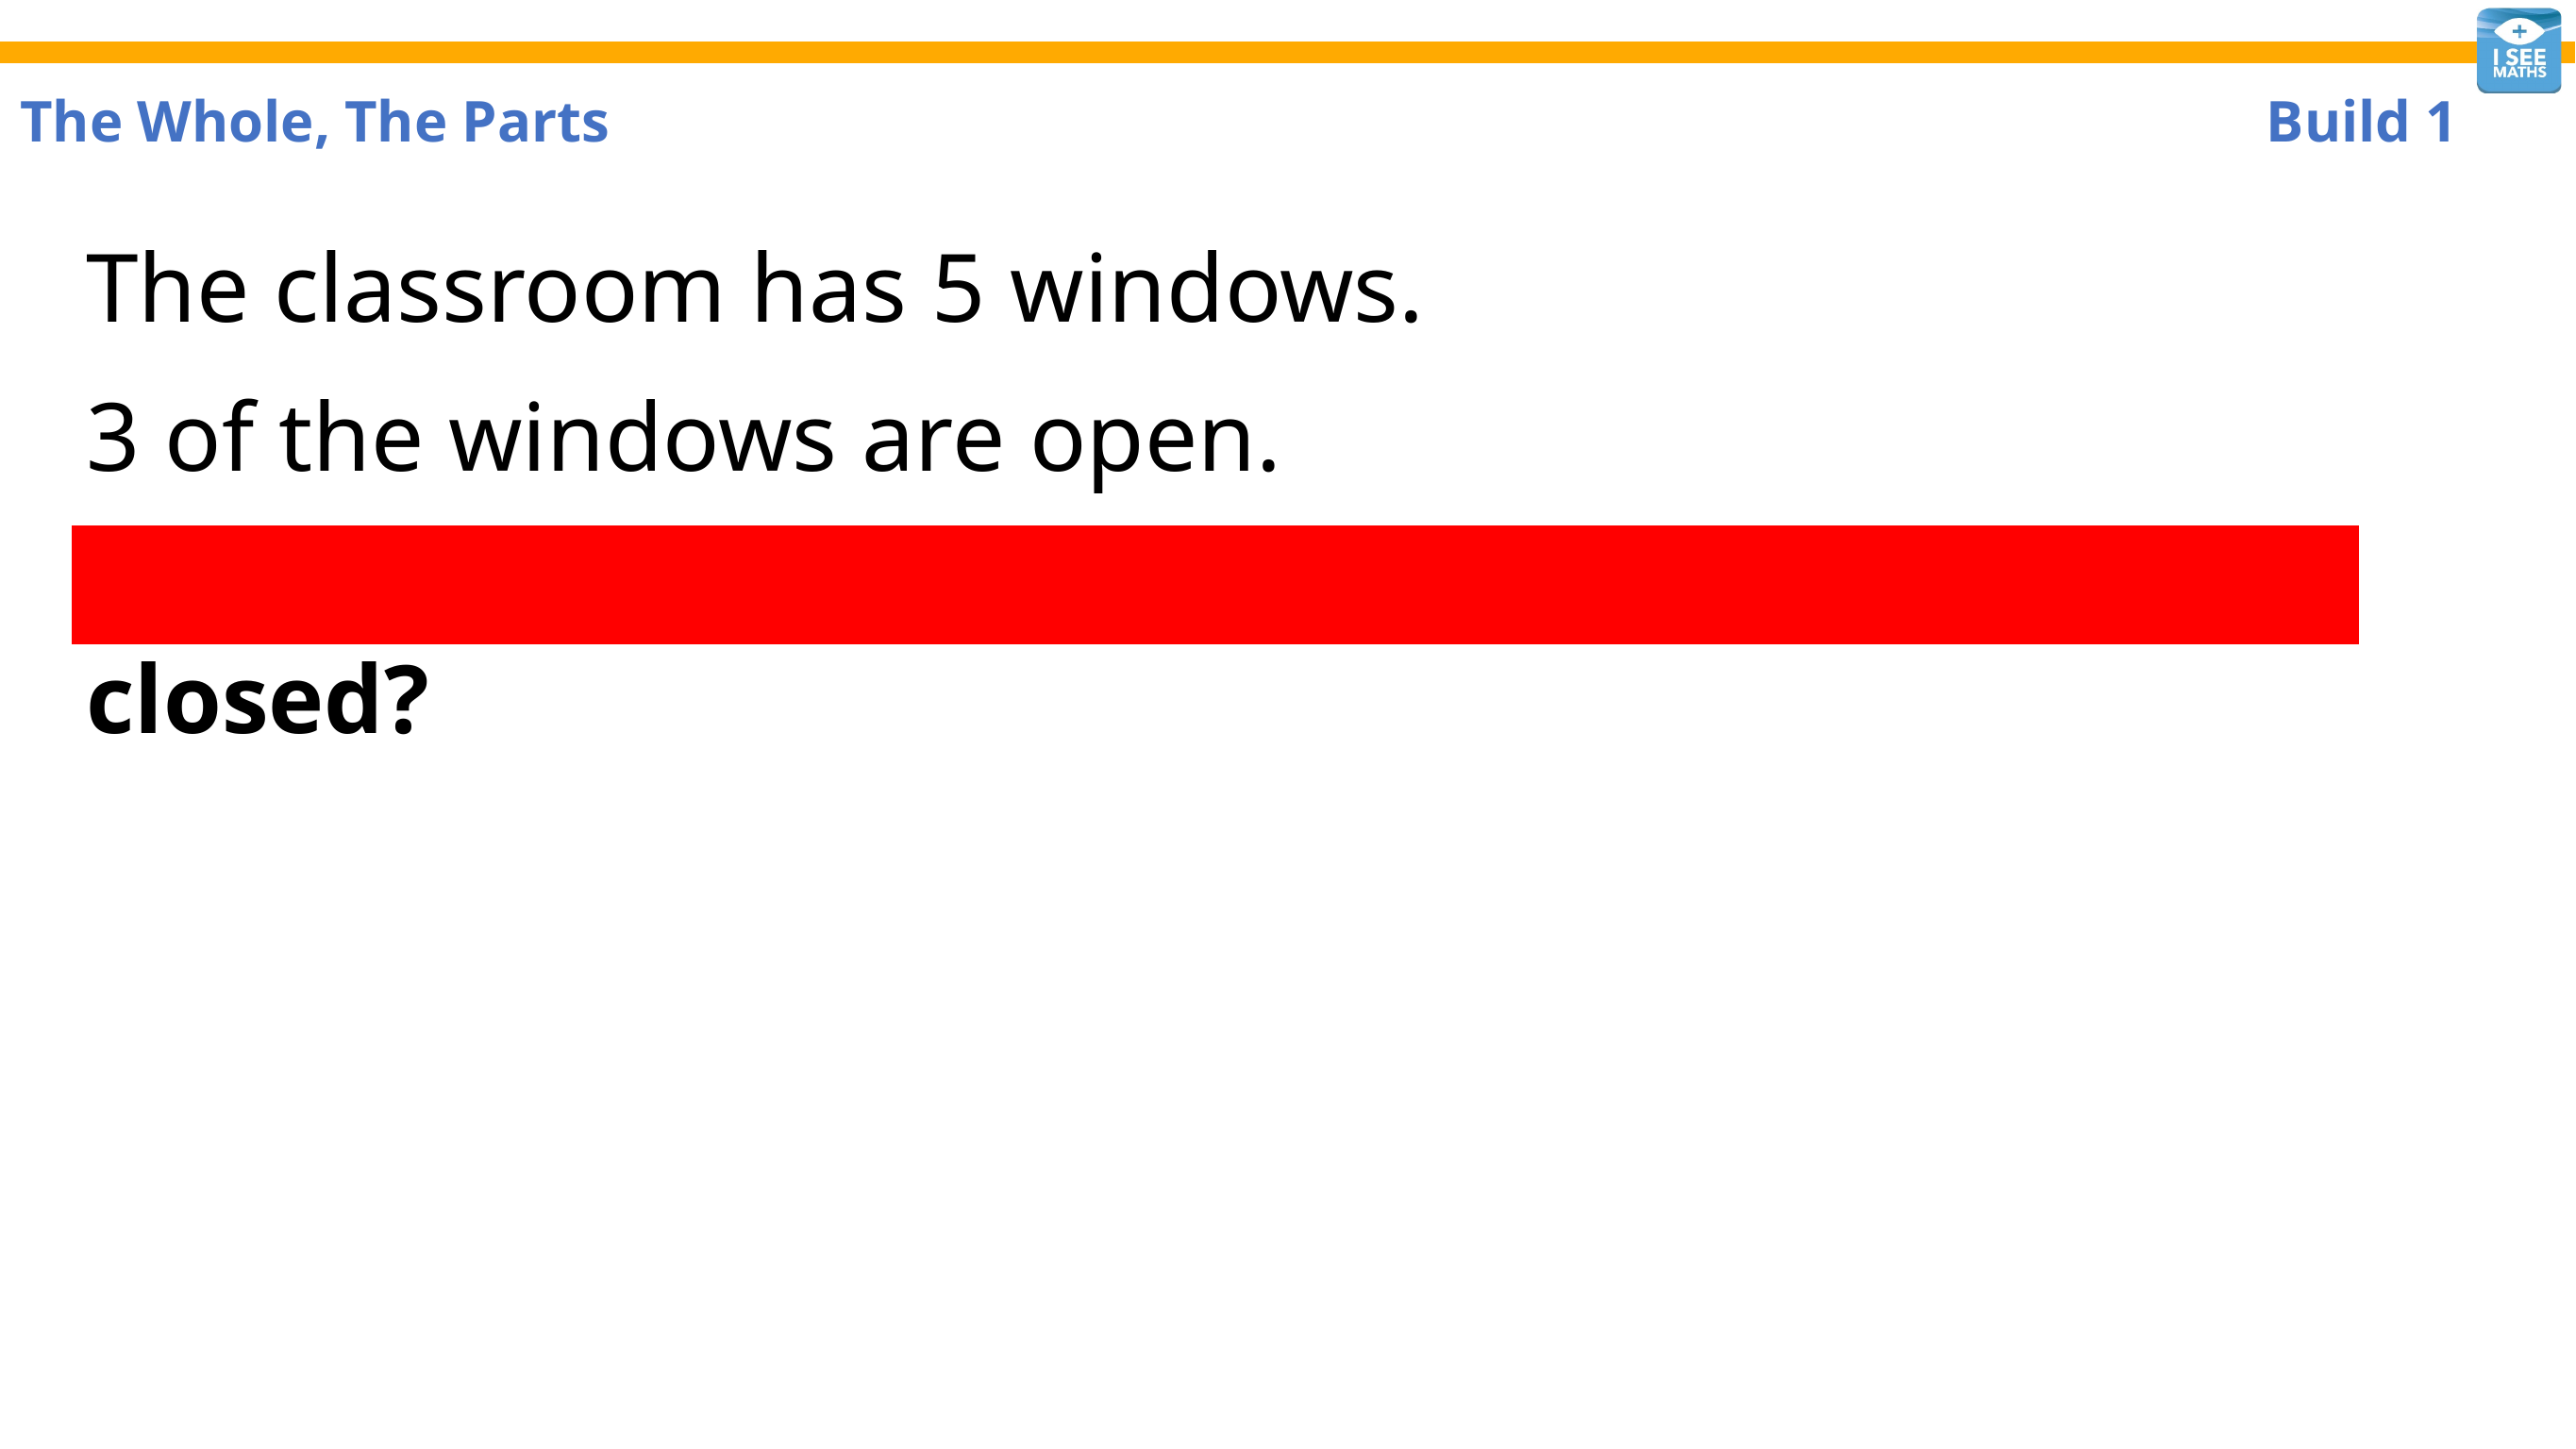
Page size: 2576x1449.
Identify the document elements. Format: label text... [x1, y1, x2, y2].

text_box The Whole, The Parts [6, 78, 625, 160]
text_box [72, 525, 2359, 644]
text_box [0, 42, 2476, 63]
picture [2476, 8, 2562, 93]
text_box [2562, 42, 2575, 63]
text_box The classroom has 5 windows. 3 of the windows are open. How many windows in the classroom are closed? [72, 220, 2378, 760]
text_box Build 1 [2252, 78, 2472, 160]
